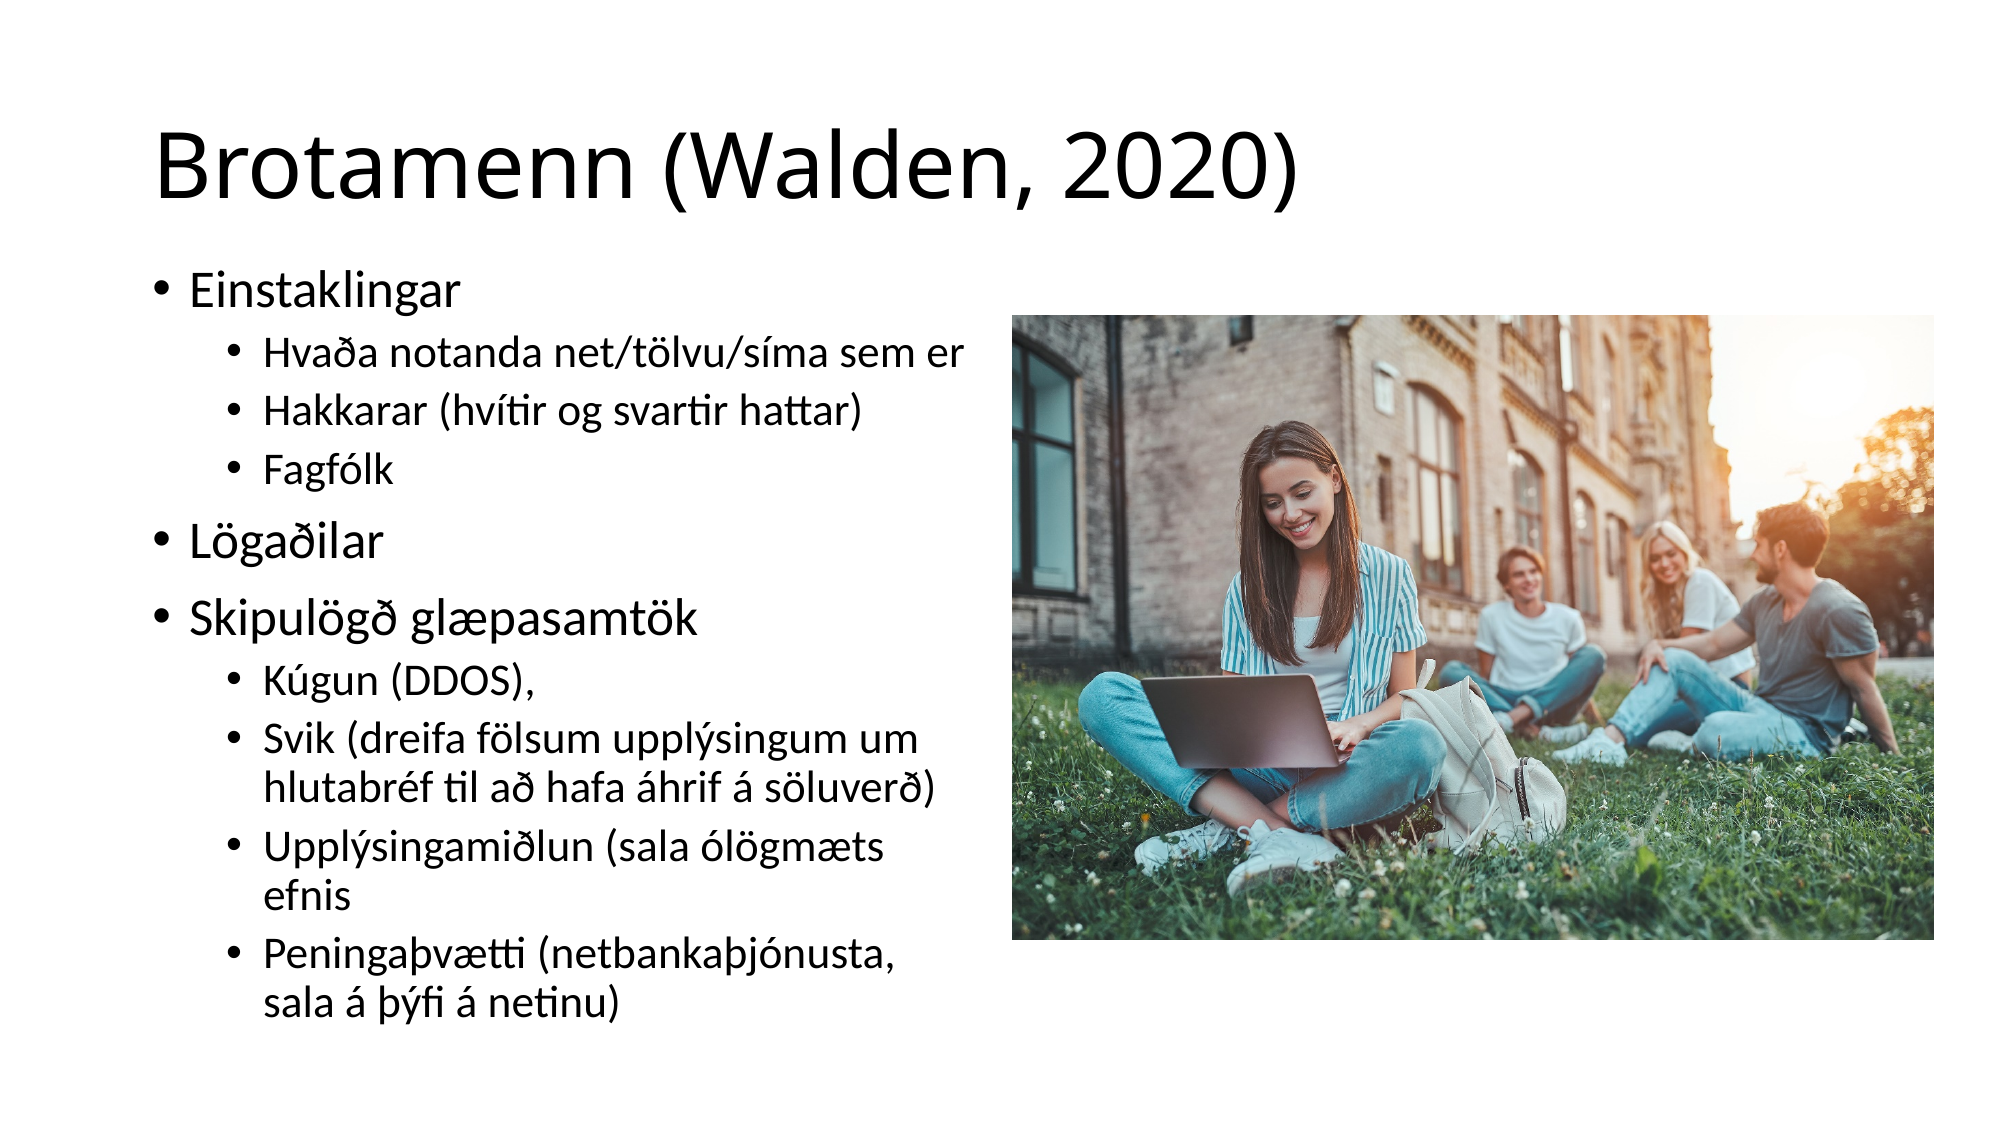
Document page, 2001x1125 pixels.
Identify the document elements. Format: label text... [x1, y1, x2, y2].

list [1012, 315, 1934, 940]
title Brotamenn (Walden, 2020) [137, 59, 1863, 278]
list Einstaklingar Hvaða notanda net/tölvu/síma sem er Hakkarar (hvítir og svartir hattar) Fagfólk Lögaðilar Skipulögð glæpasamtök Kúgun (DDOS), Svik (dreifa fölsum upplýsingum um hlutabréf til að hafa áhrif á söluverð) Upplýsingamiðlun (sala ólögmæts efnis Peningaþvætti (netbankaþjónusta, sala á þýfi á netinu) [137, 254, 988, 1092]
